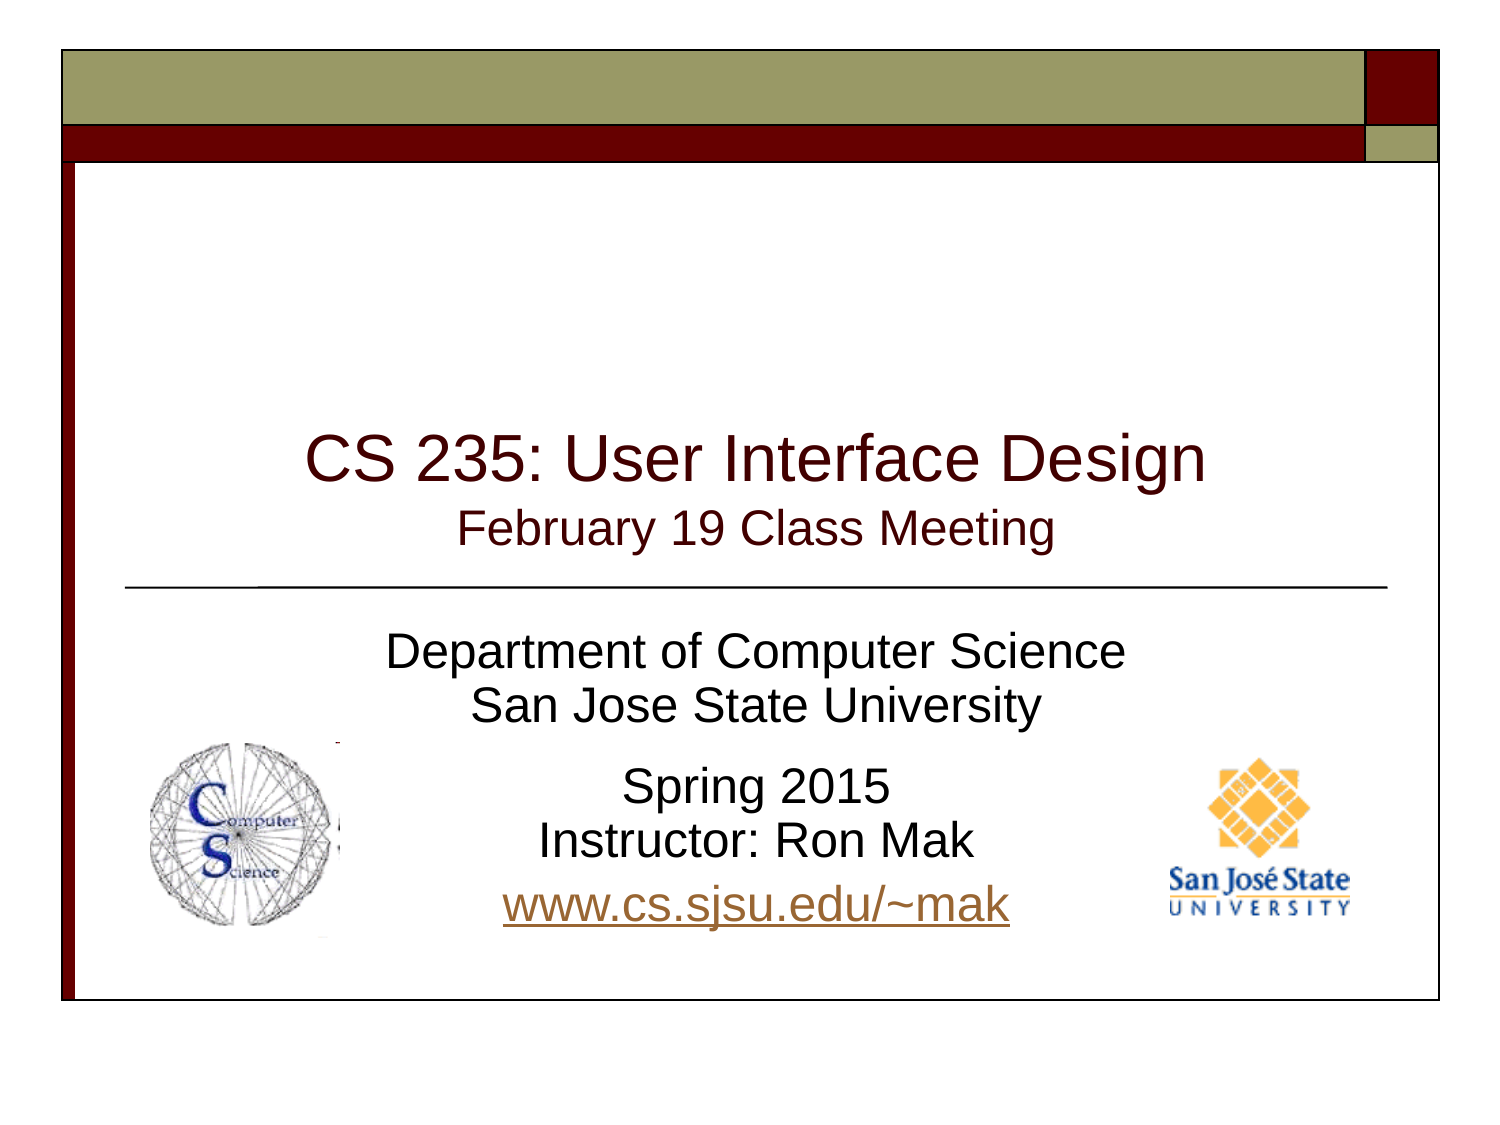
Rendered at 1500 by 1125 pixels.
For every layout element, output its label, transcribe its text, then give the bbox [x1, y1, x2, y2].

subtitle Department of Computer Science San Jose State University Spring 2015 Instructor: Ron Mak www.cs.sjsu.edu/~mak [125, 617, 1388, 956]
picture [149, 742, 340, 938]
picture [1169, 752, 1351, 923]
title CS 235: User Interface Design February 19 Class Meeting [125, 224, 1388, 563]
